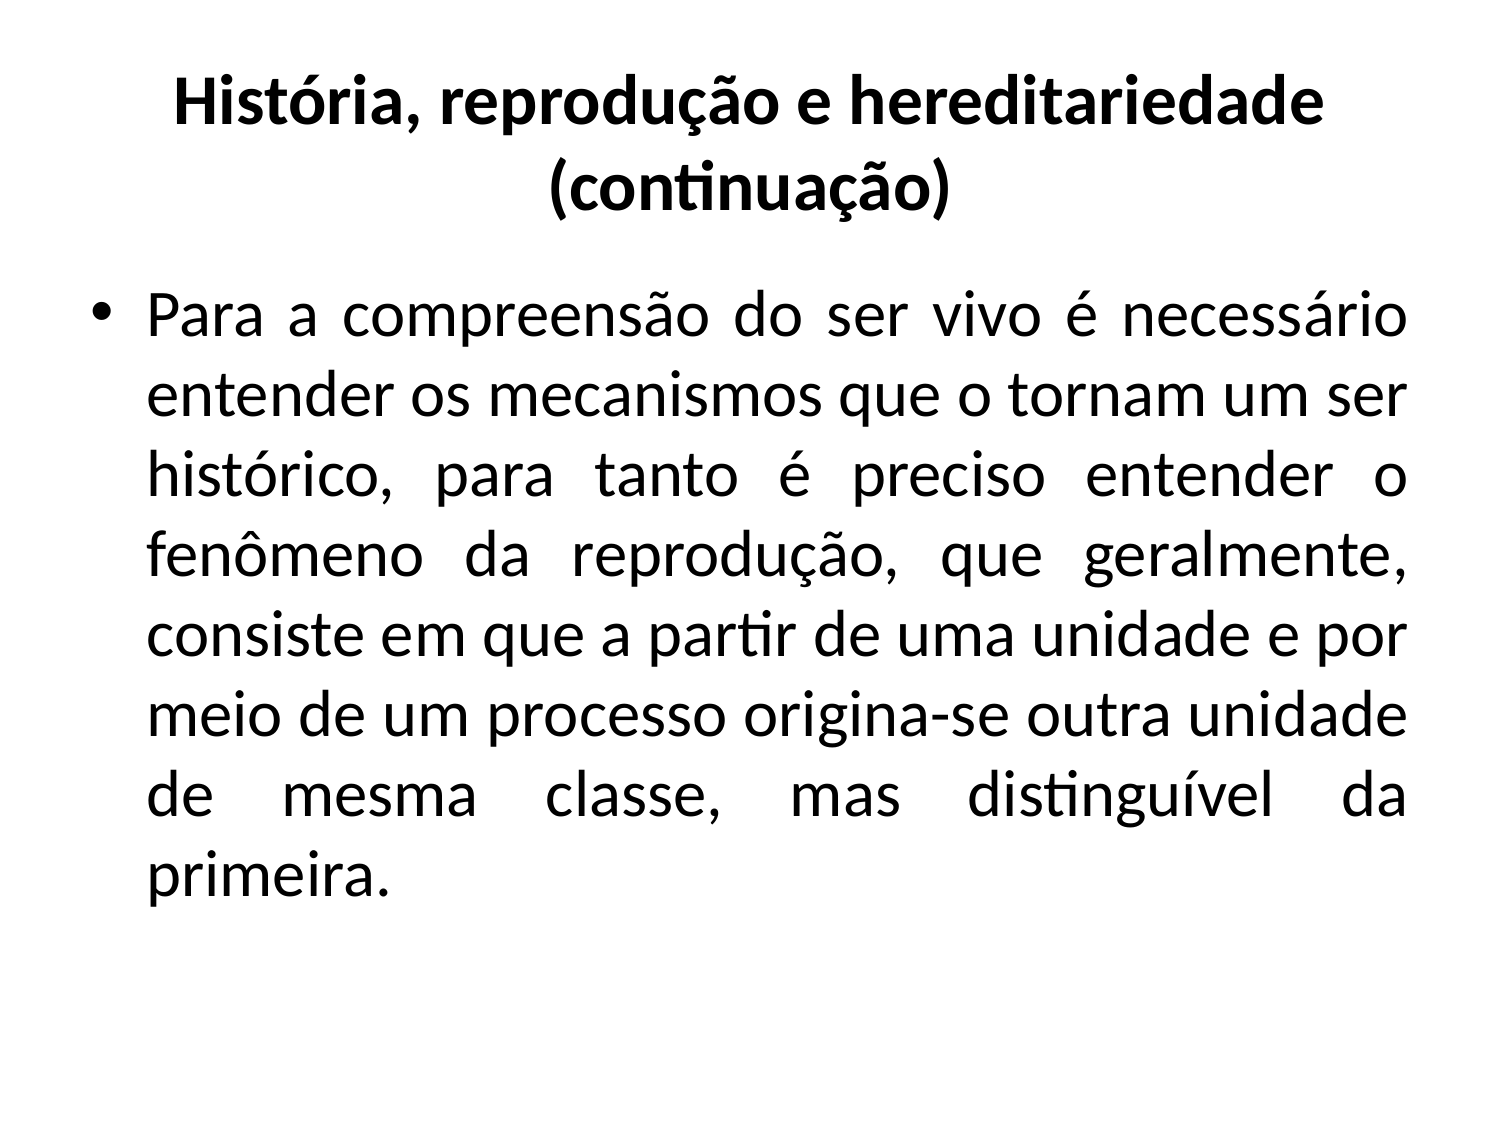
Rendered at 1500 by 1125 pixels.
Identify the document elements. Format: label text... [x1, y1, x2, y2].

title História, reprodução e hereditariedade (continuação) [75, 45, 1425, 233]
list Para a compreensão do ser vivo é necessário entender os mecanismos que o tornam um ser histórico, para tanto é preciso entender o fenômeno da reprodução, que geralmente, consiste em que a partir de uma unidade e por meio de um processo origina-se outra unidade de mesma classe, mas distinguível da primeira. [75, 262, 1425, 1005]
